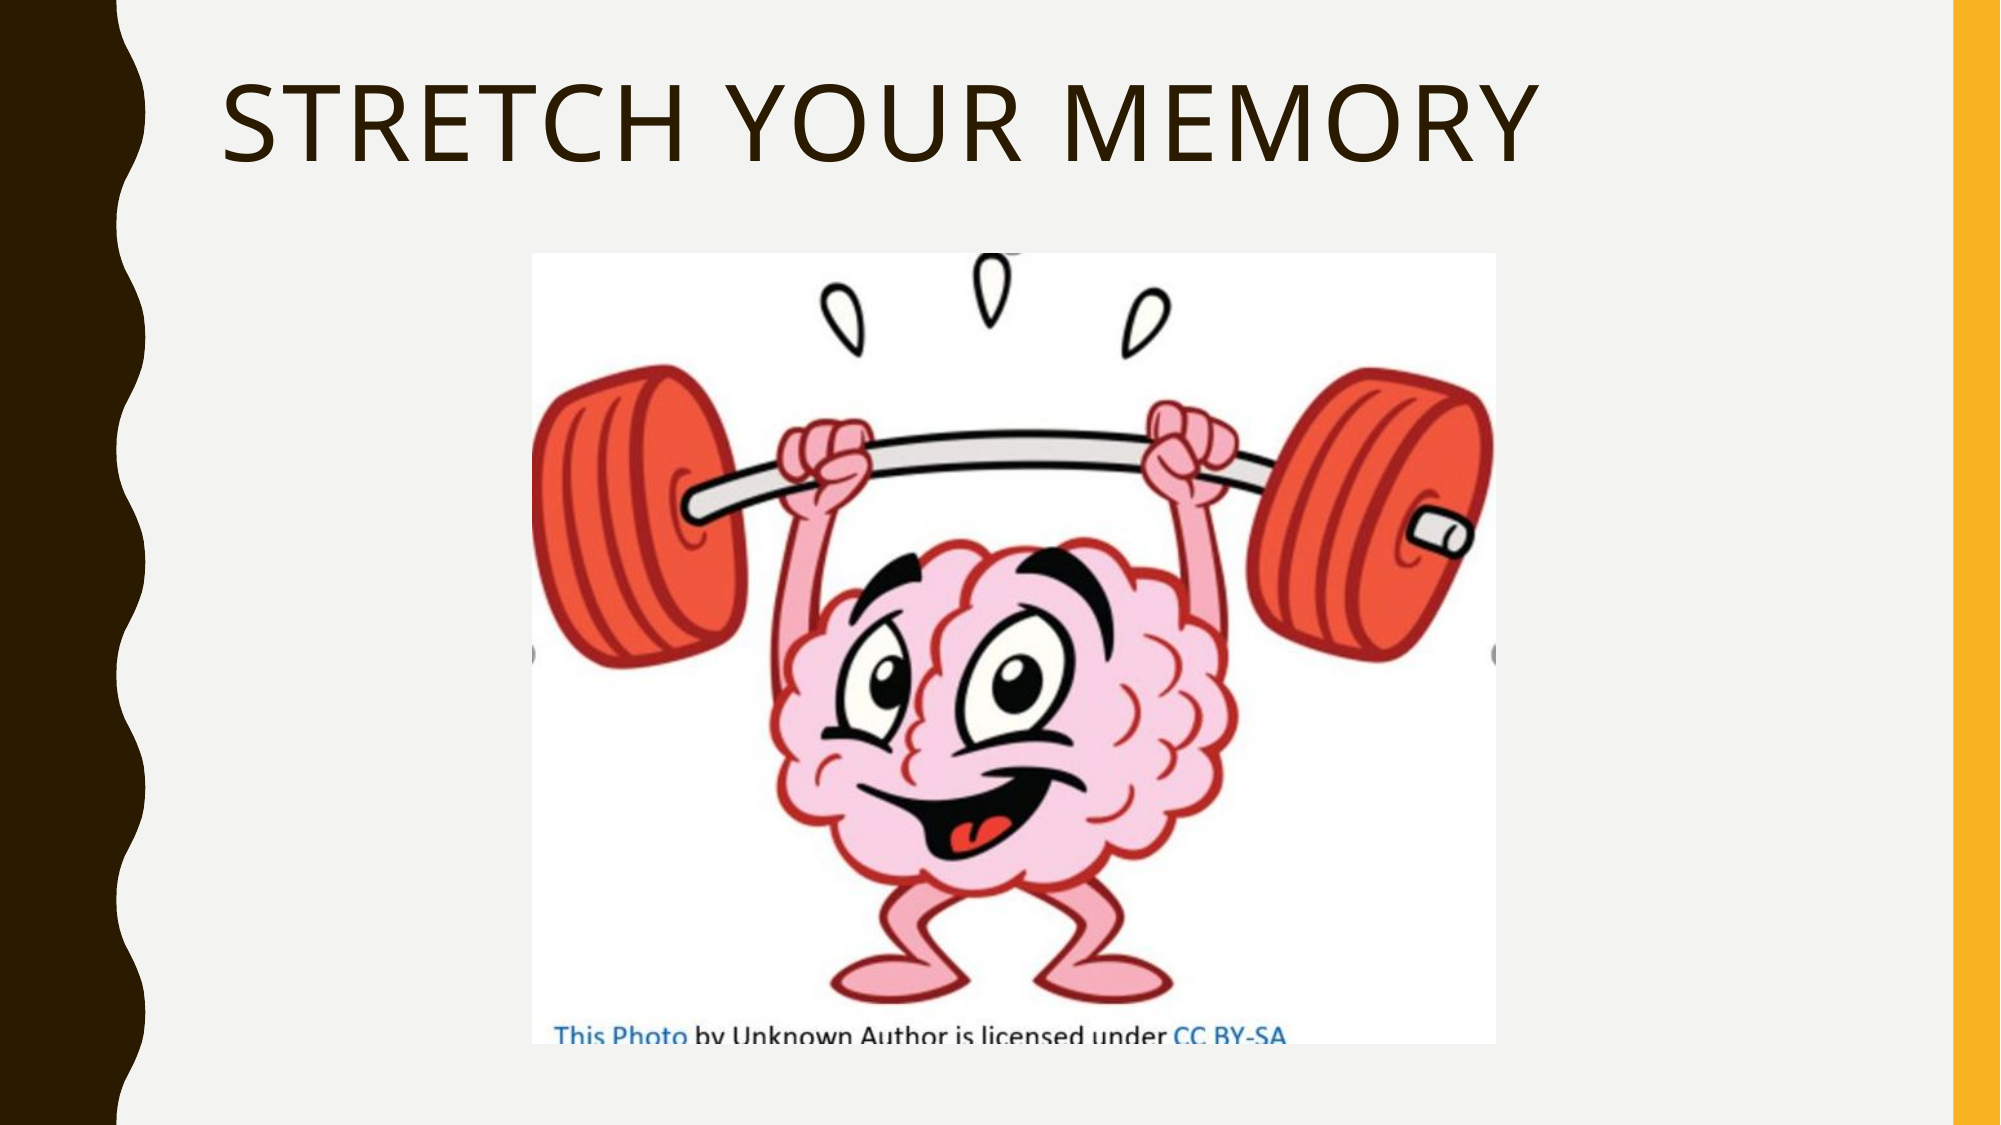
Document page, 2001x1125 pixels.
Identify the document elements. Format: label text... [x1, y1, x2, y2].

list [532, 253, 1496, 1044]
title Stretch your memory [205, 62, 1875, 308]
